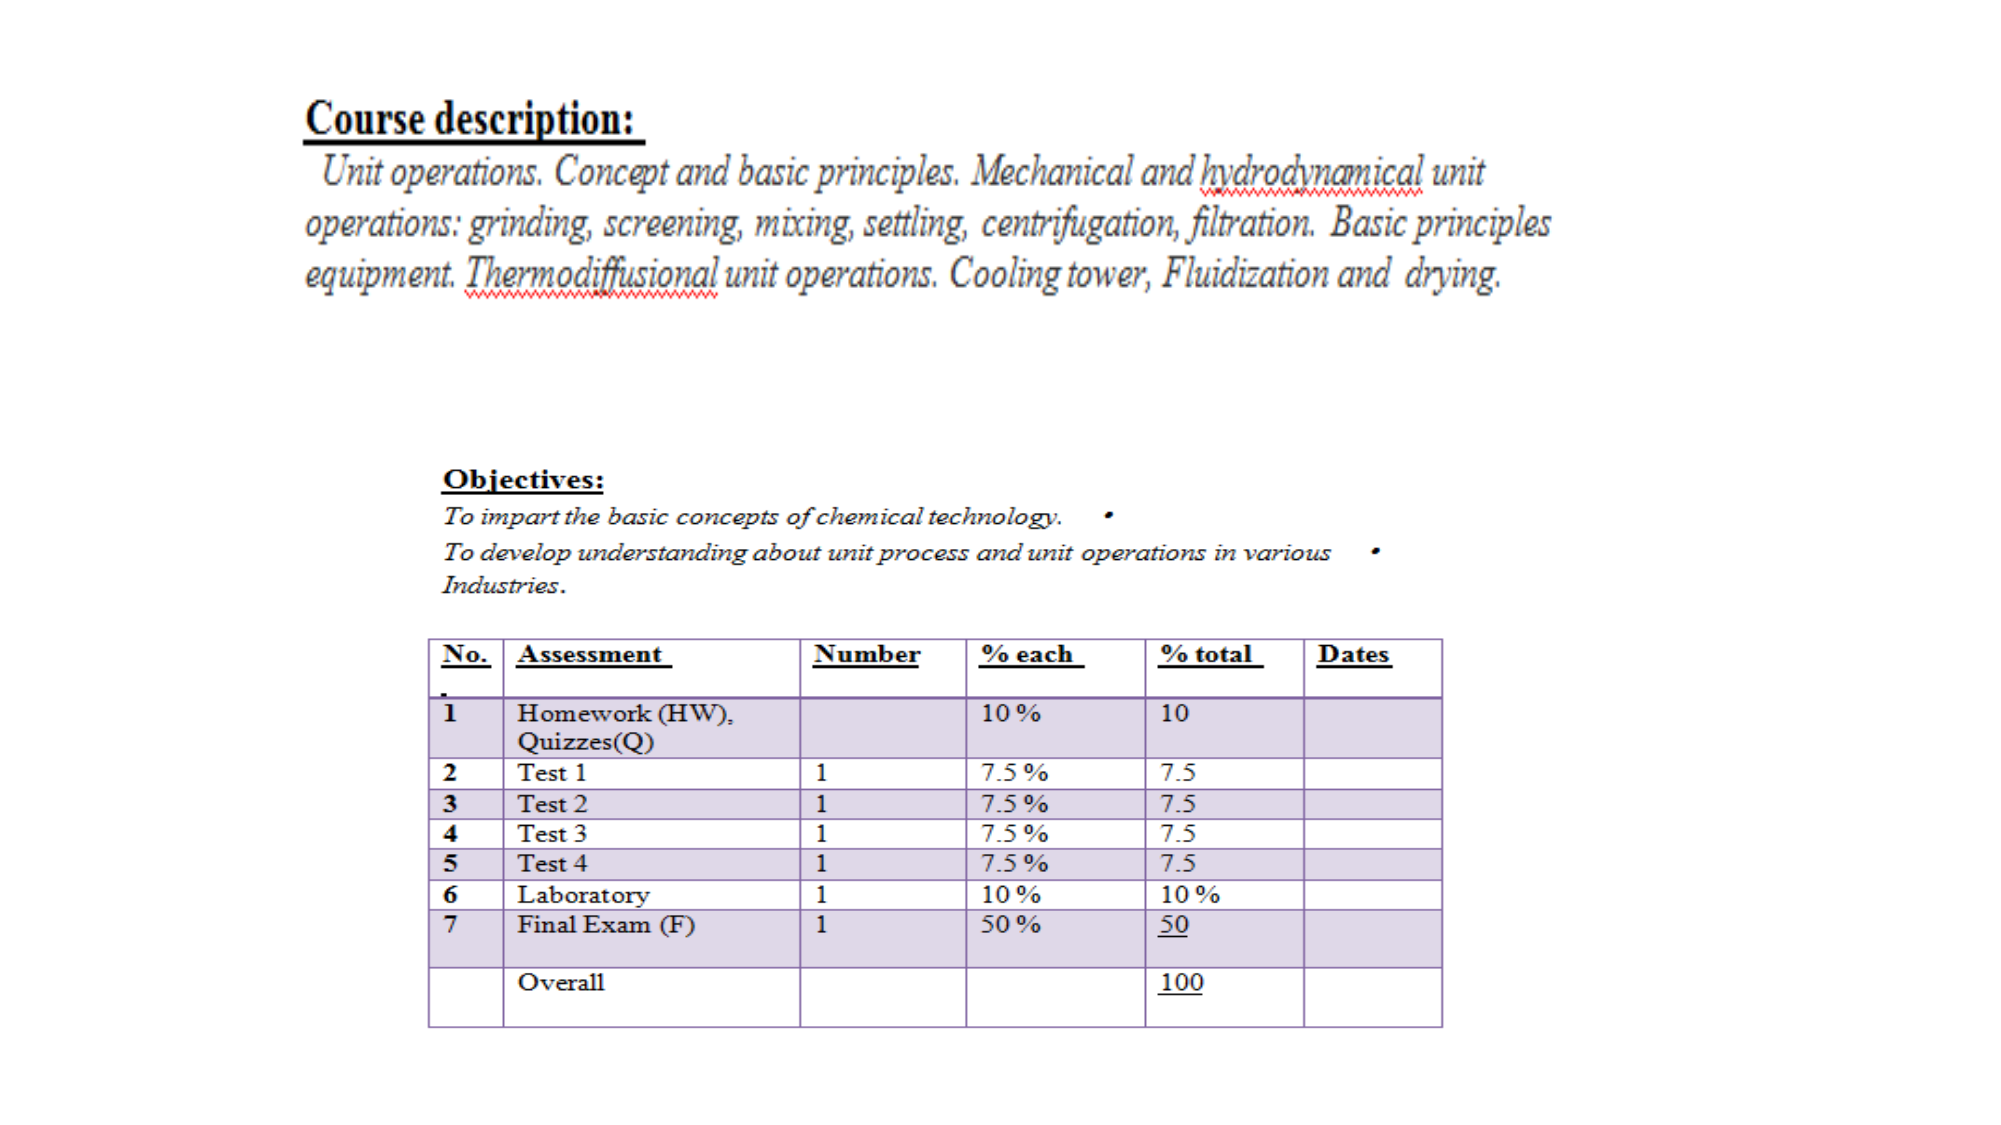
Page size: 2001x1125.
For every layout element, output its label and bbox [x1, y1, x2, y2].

picture [249, 0, 1600, 1083]
